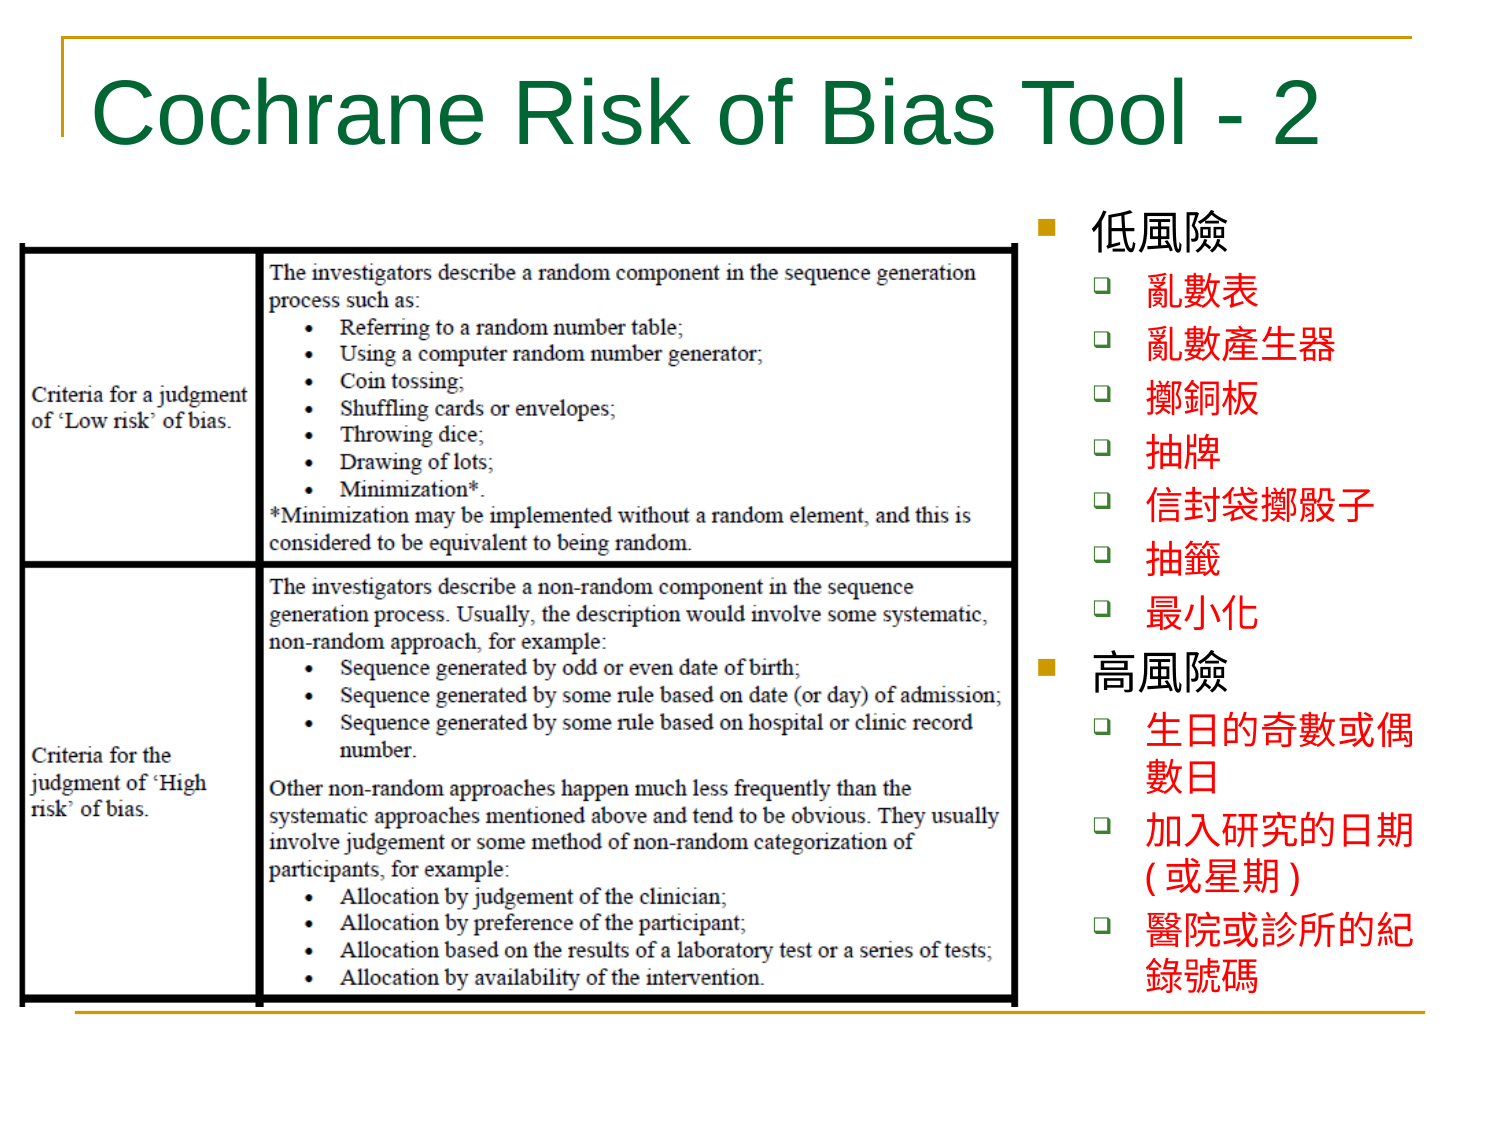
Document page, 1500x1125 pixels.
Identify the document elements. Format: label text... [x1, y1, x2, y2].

title Cochrane Risk of Bias Tool - 2 [75, 45, 1459, 233]
list 低風險 亂數表 亂數產生器 擲銅板 抽牌 信封袋擲骰子 抽籤 最小化 高風險 生日的奇數或偶數日 加入研究的日期(或星期) 醫院或診所的紀錄號碼 [1020, 196, 1447, 1007]
picture [17, 243, 1022, 1008]
